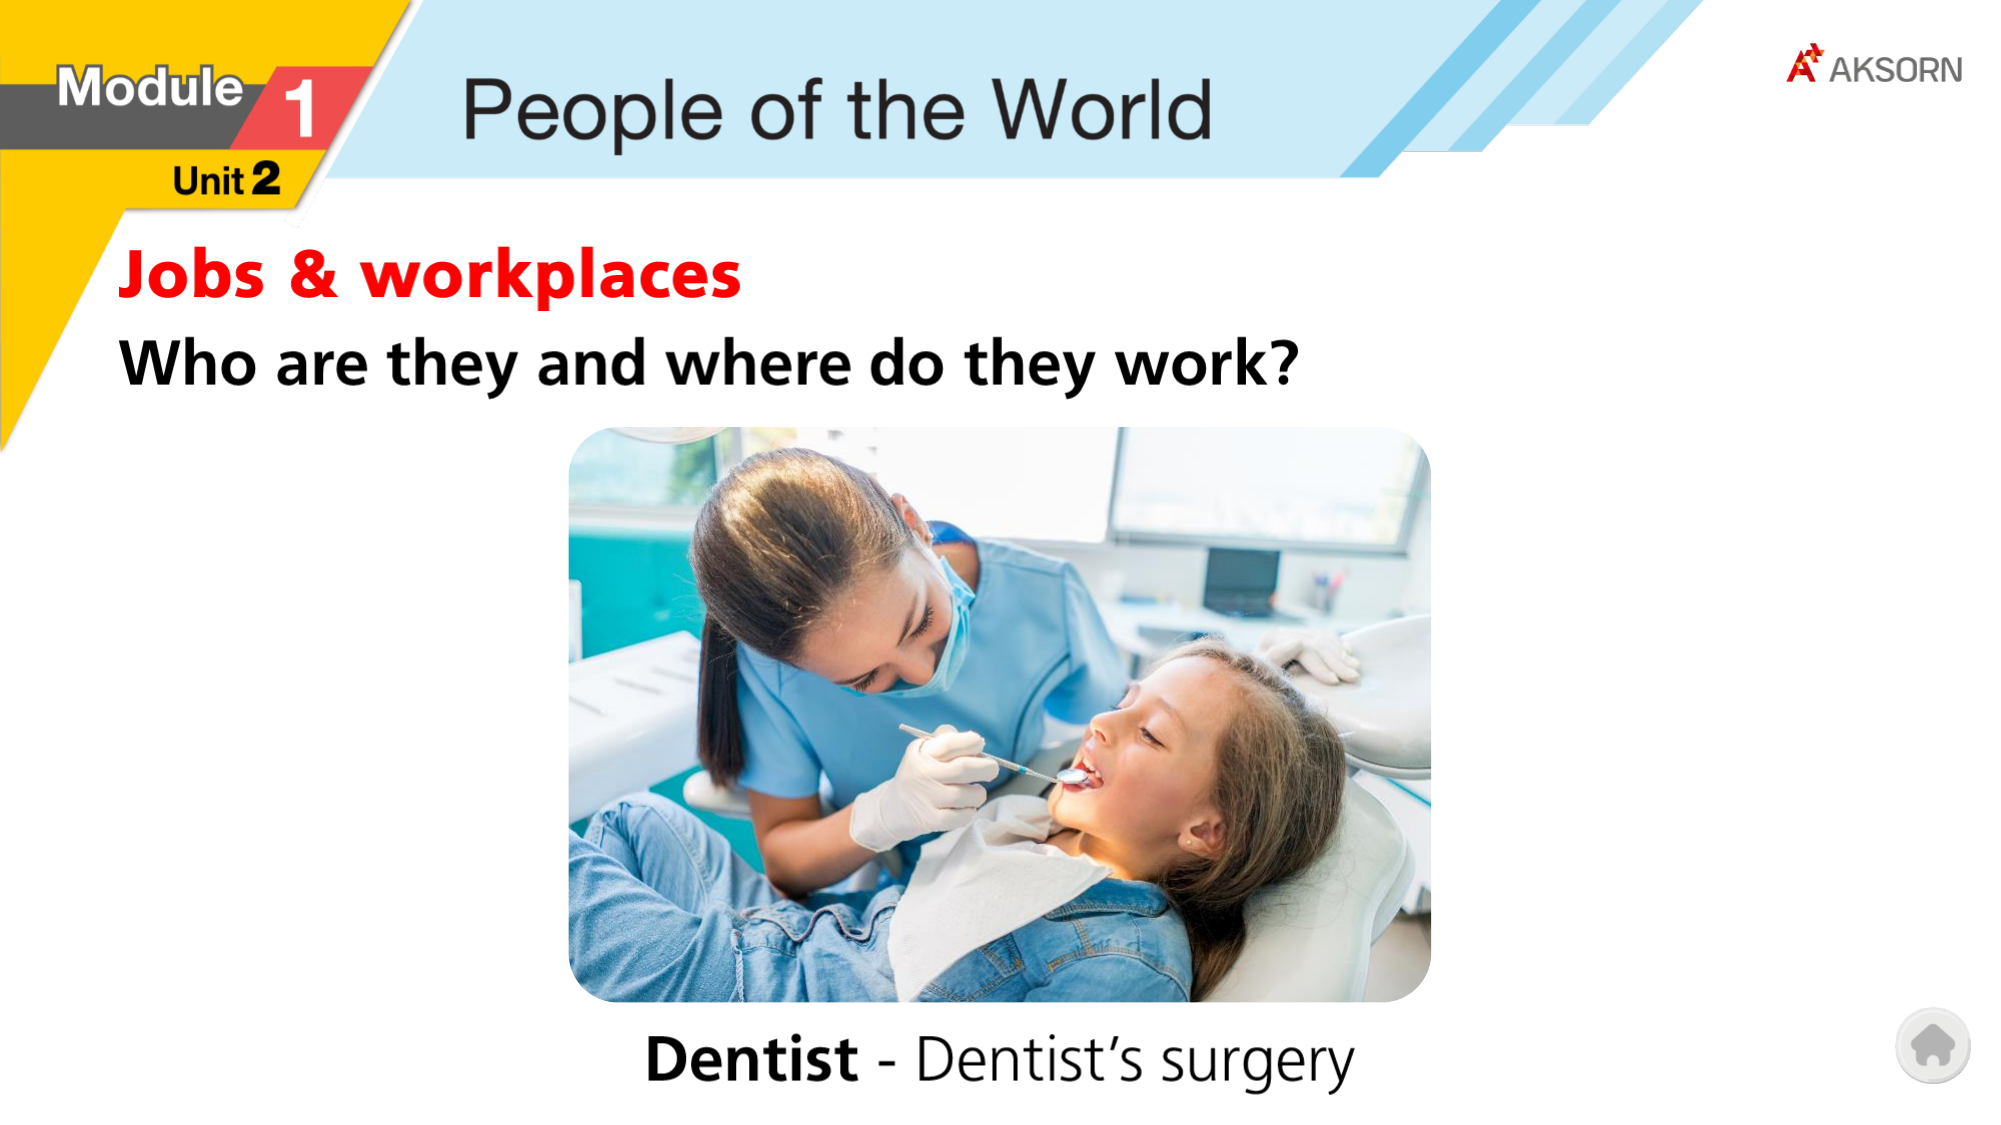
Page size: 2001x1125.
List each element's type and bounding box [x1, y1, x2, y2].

picture [1779, 36, 1969, 89]
picture [0, 0, 1749, 1125]
picture [1895, 1007, 1971, 1084]
